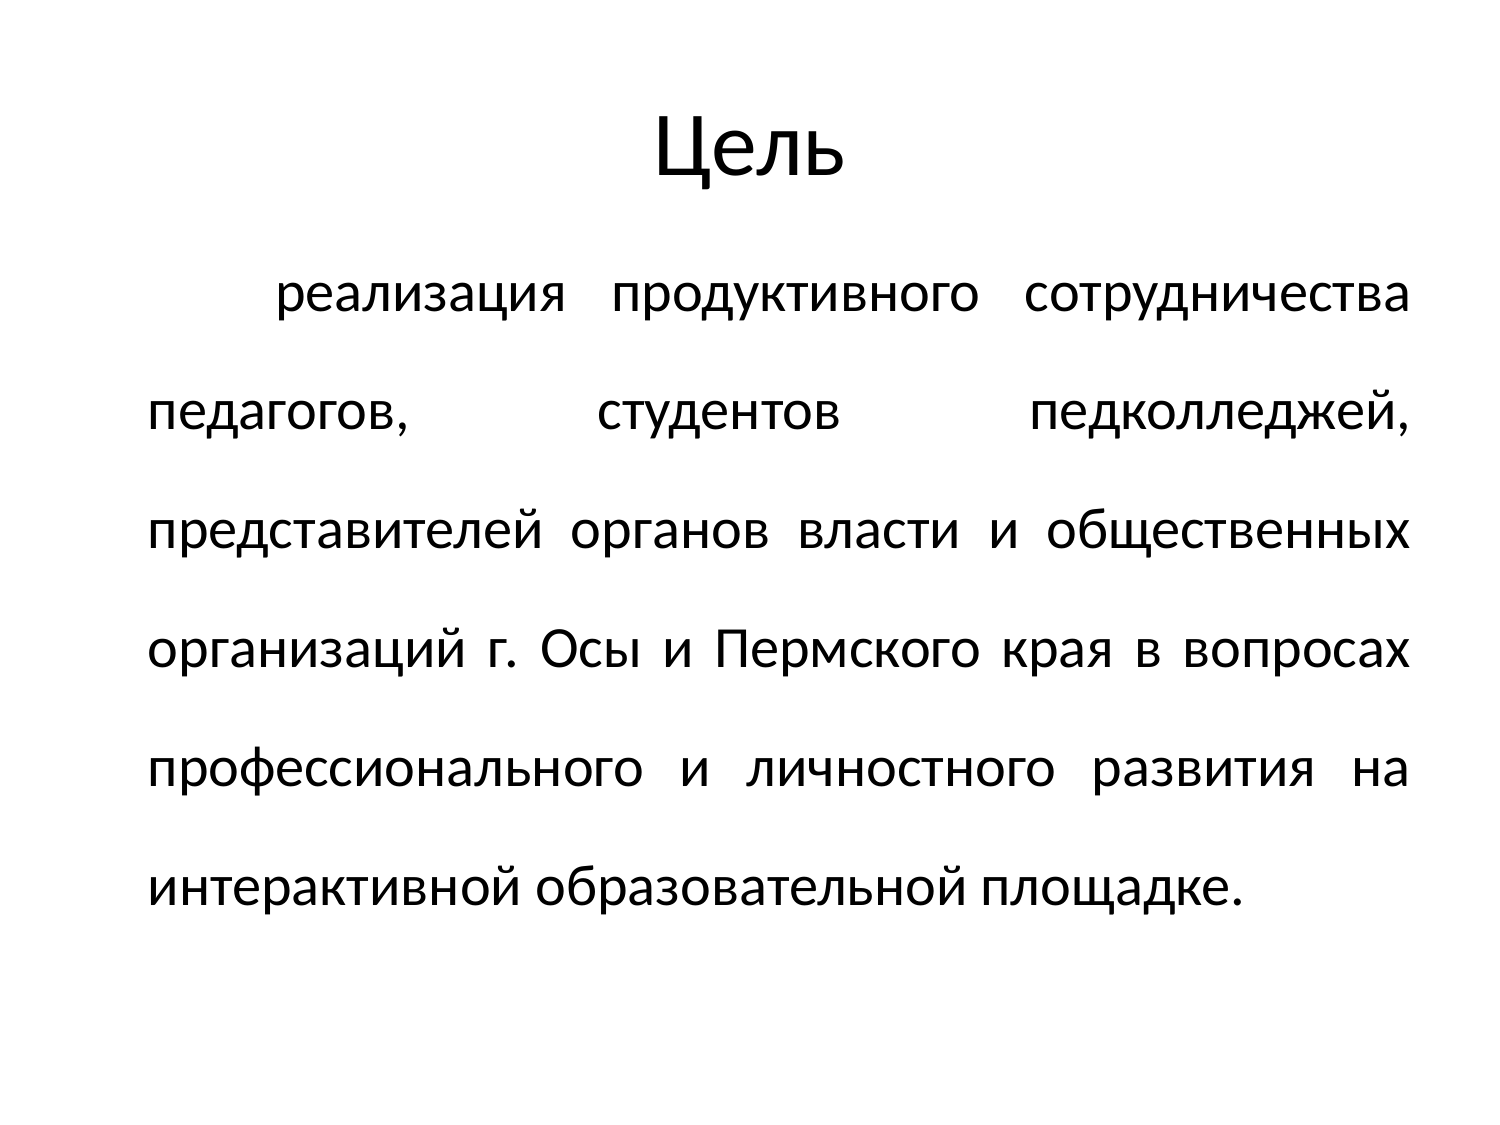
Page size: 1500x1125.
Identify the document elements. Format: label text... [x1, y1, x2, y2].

list реализация продуктивного сотрудничества педагогов, студентов педколледжей, представителей органов власти и общественных организаций г. Осы и Пермского края в вопросах профессионального и личностного развития на интерактивной образовательной площадке. [76, 196, 1427, 591]
title Цель [75, 45, 1425, 233]
